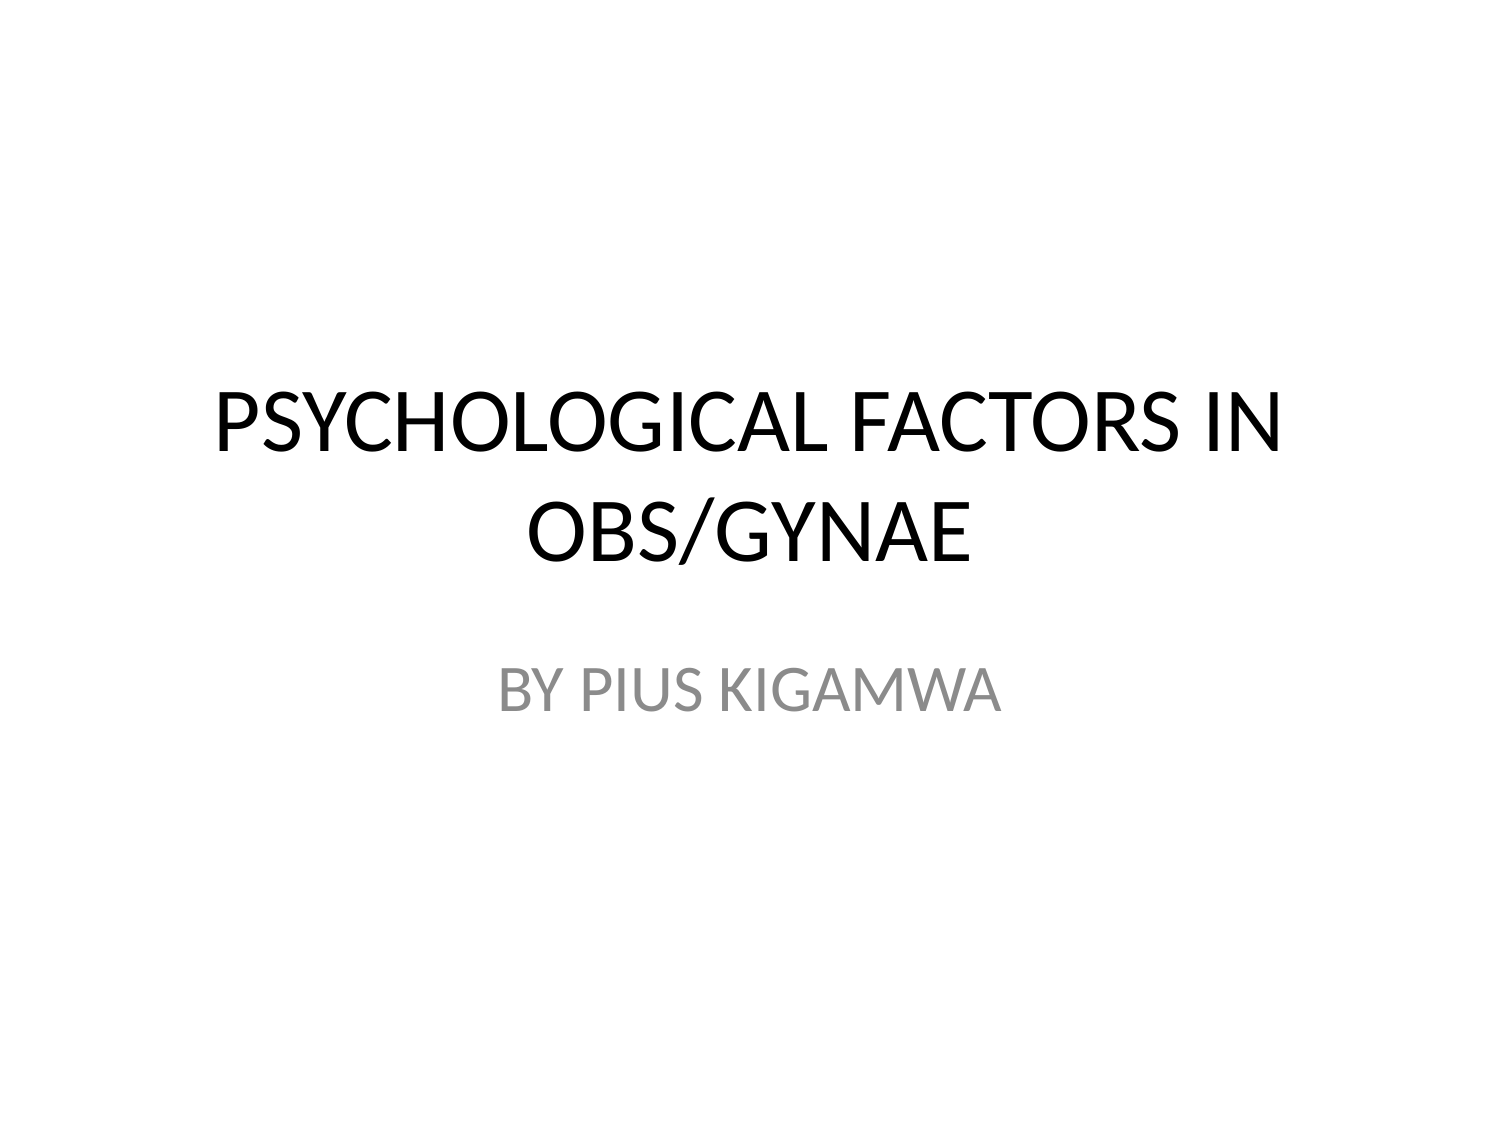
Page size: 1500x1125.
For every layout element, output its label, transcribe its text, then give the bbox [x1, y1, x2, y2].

title PSYCHOLOGICAL FACTORS IN OBS/GYNAE [112, 349, 1388, 591]
subtitle BY PIUS KIGAMWA [225, 637, 1275, 925]
